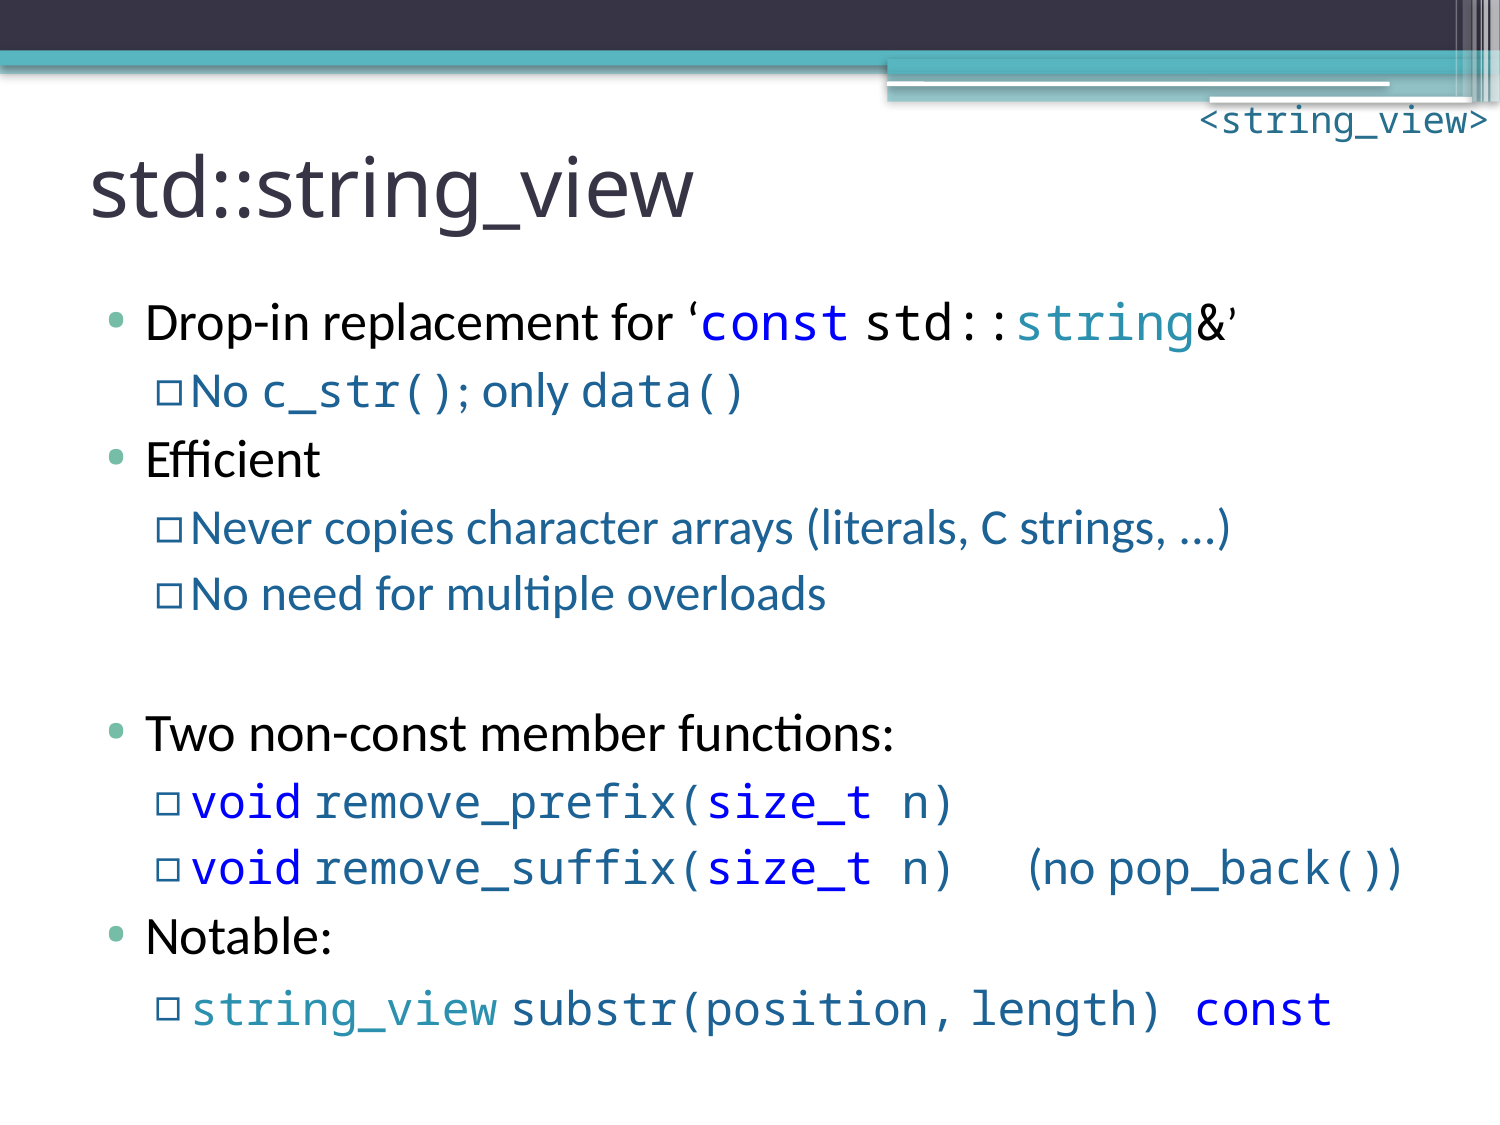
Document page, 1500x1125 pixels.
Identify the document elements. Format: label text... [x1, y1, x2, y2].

list Drop-in replacement for ‘const std::string&’ No c_str(); only data() Efficient Never copies character arrays (literals, C strings, ...) No need for multiple overloads Two non-const member functions: void remove_prefix(size_t n) void remove_suffix(size_t n) (no pop_back()) Notable: string_view substr(position, length) const [75, 278, 1425, 1106]
text_box <string_view> [1182, 89, 1500, 149]
title std::string_view [75, 96, 1425, 272]
